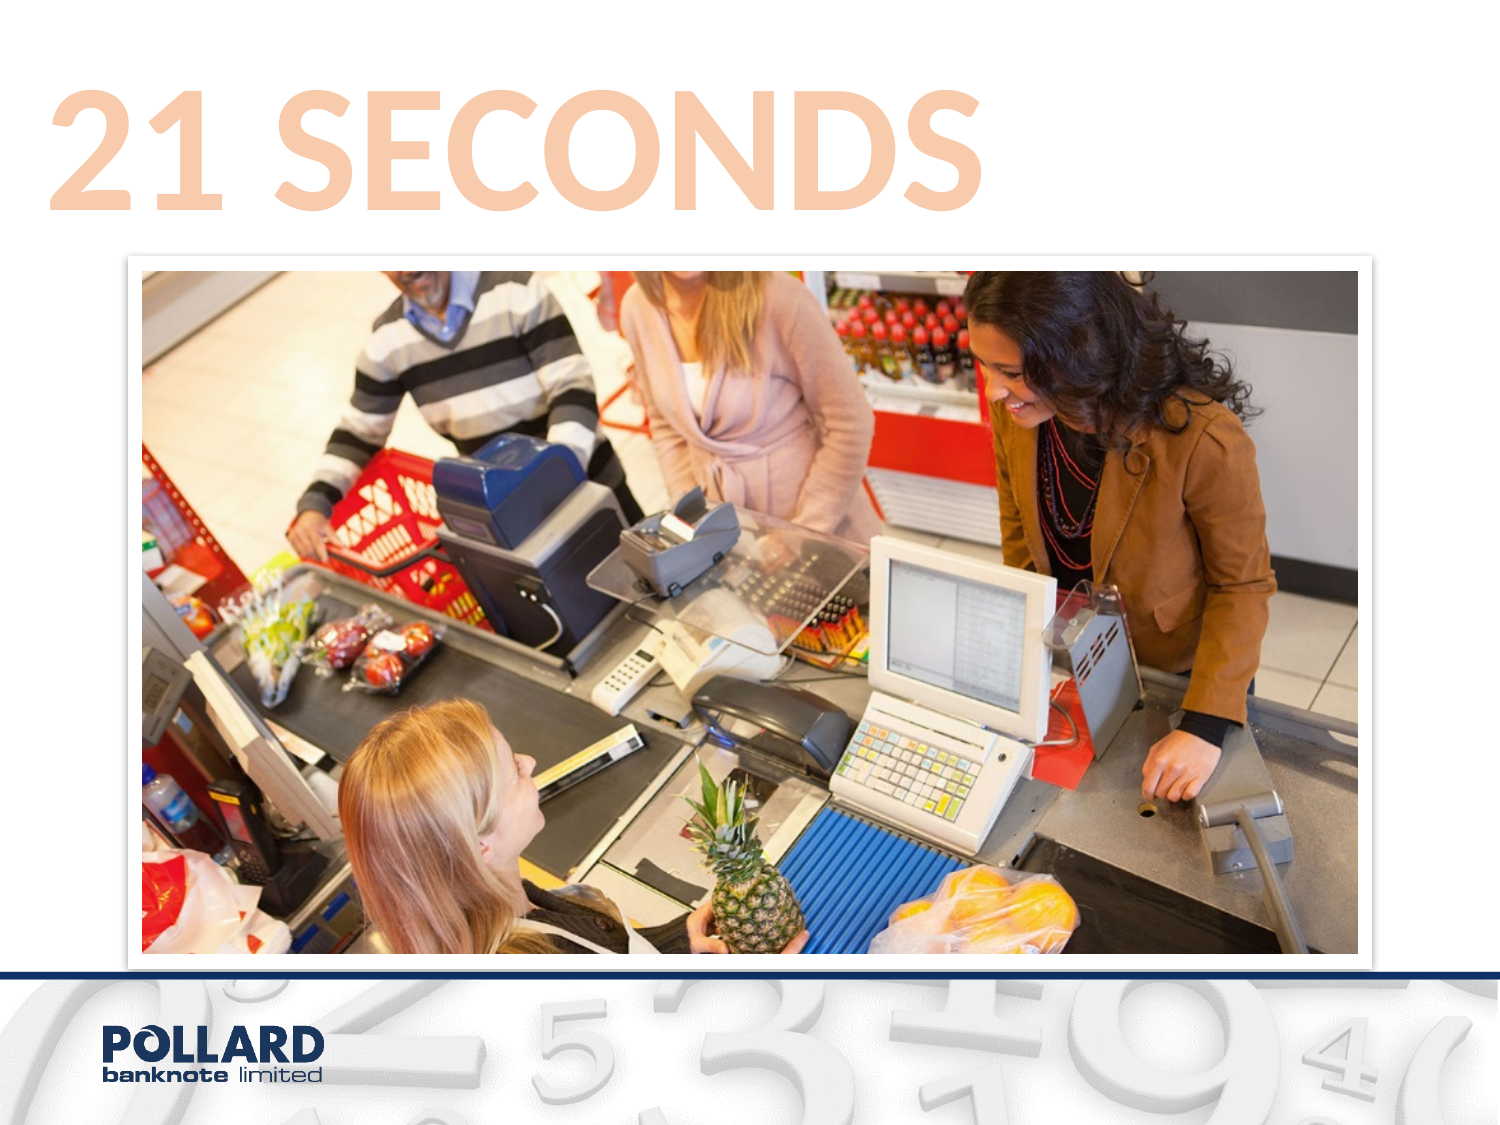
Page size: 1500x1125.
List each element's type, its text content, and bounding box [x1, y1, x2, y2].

picture [142, 270, 1358, 955]
title 21 SECONDS [29, 44, 1417, 271]
picture [0, 230, 1500, 1125]
